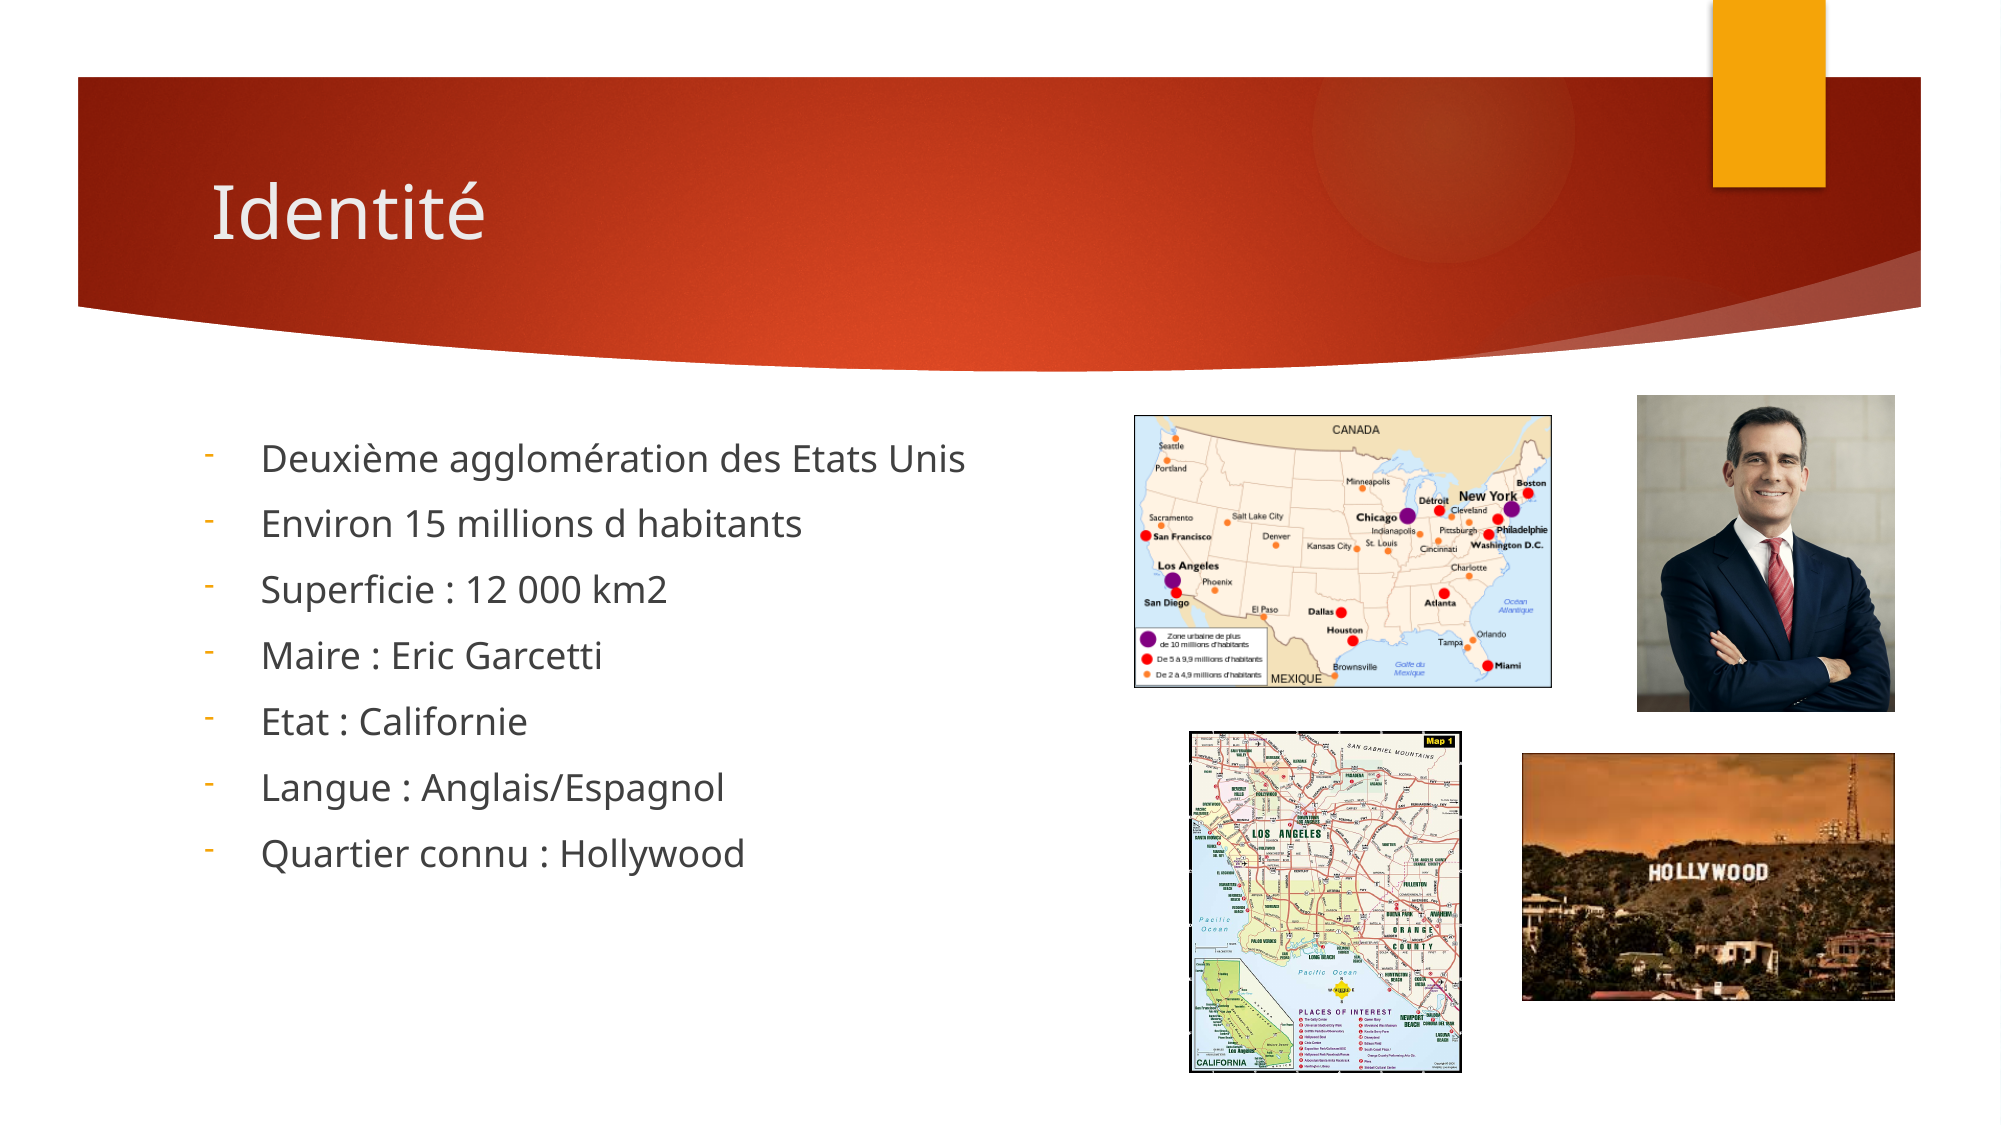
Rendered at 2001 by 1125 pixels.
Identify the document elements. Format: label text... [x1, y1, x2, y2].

picture [1636, 395, 1895, 712]
title Identité [196, 149, 1634, 270]
list Deuxième agglomération des Etats Unis Environ 15 millions d habitants Superficie : 12 000 km2 Maire : Eric Garcetti Etat : Californie Langue : Anglais/Espagnol Quartier connu : Hollywood [189, 427, 1627, 988]
picture [1134, 415, 1552, 689]
picture [1522, 753, 1895, 1002]
picture [1188, 730, 1462, 1073]
